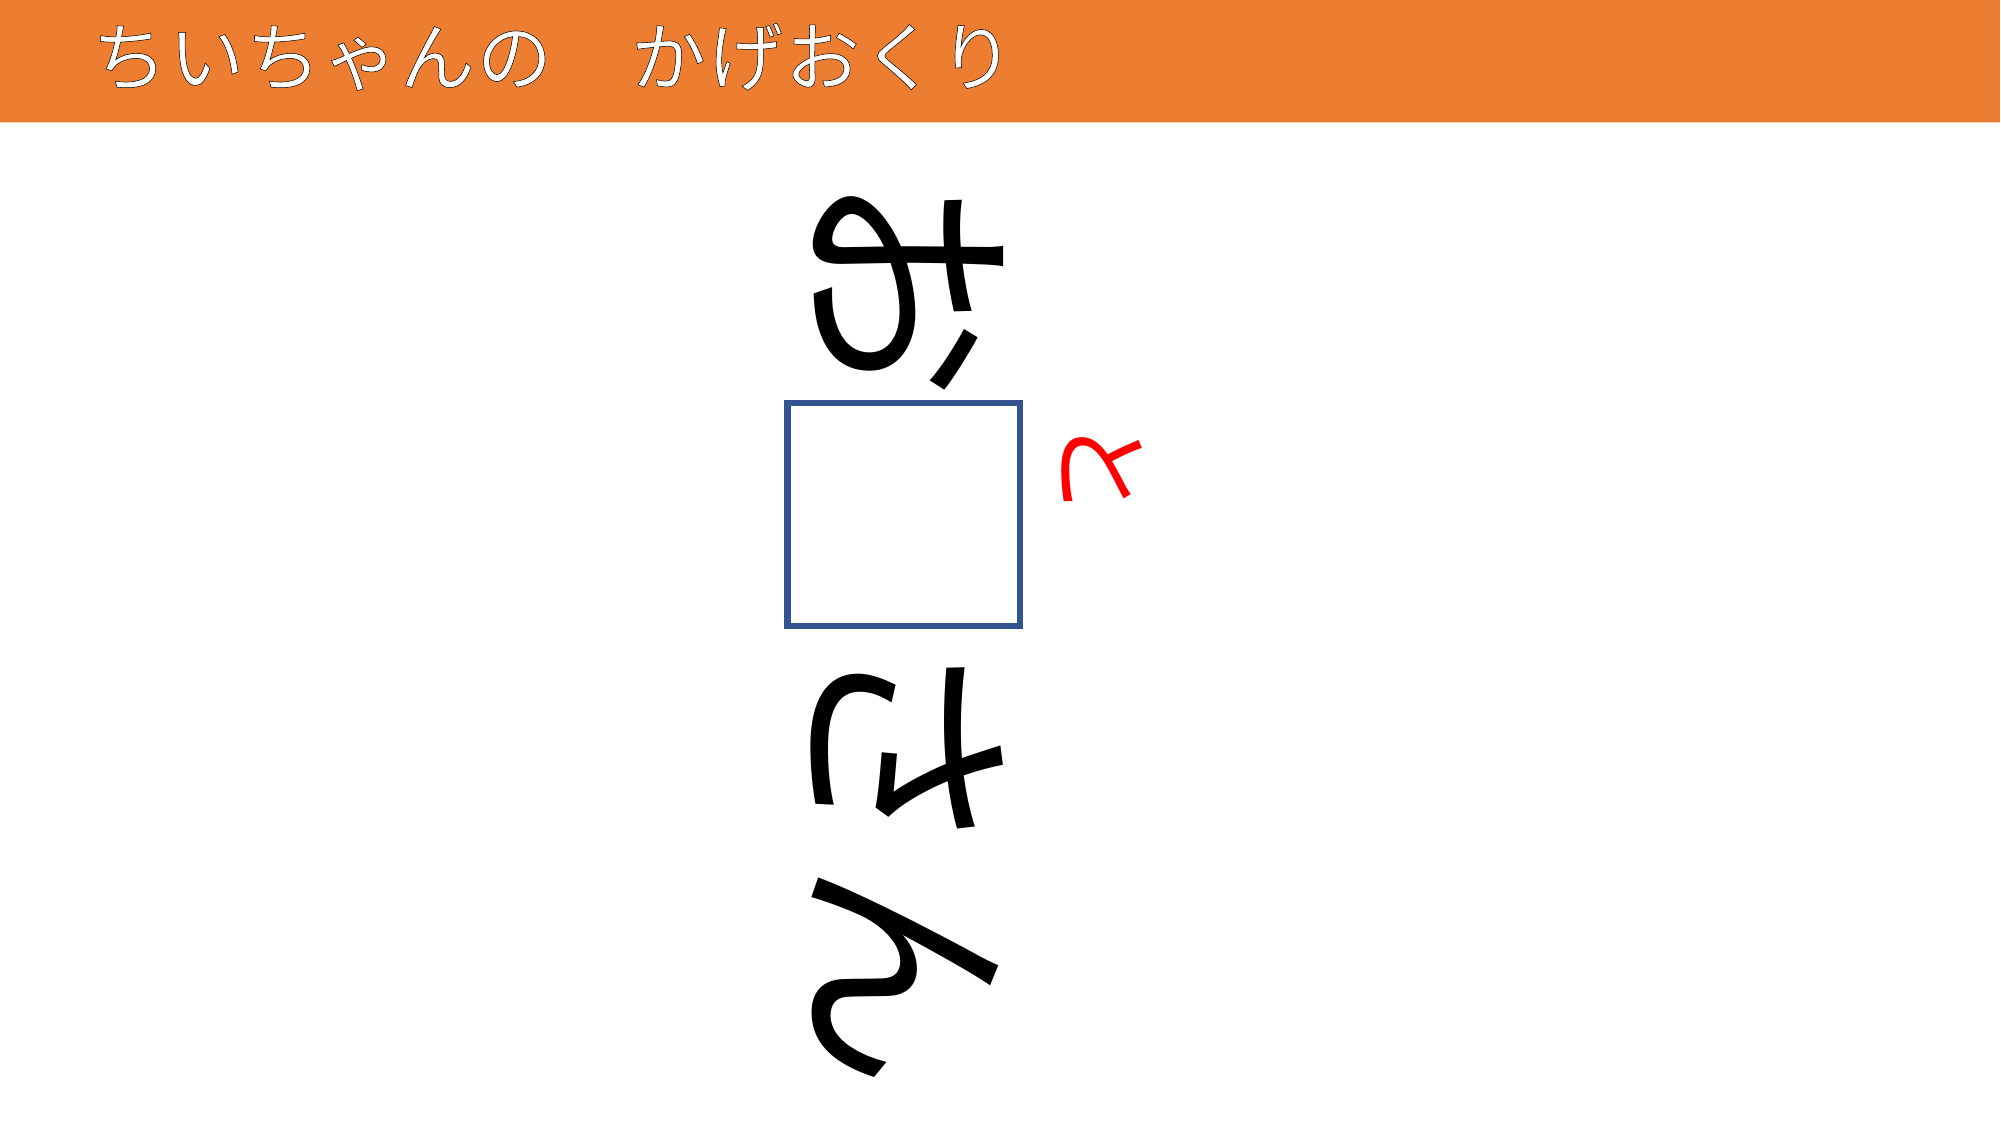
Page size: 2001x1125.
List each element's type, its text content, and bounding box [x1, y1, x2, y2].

text_box とう [1021, 403, 1172, 627]
title ちいちゃんの かげおくり [0, 0, 1712, 123]
text_box [786, 402, 1021, 627]
text_box お父さん [749, 157, 1058, 1125]
slide_number 3 [1712, 0, 2000, 123]
